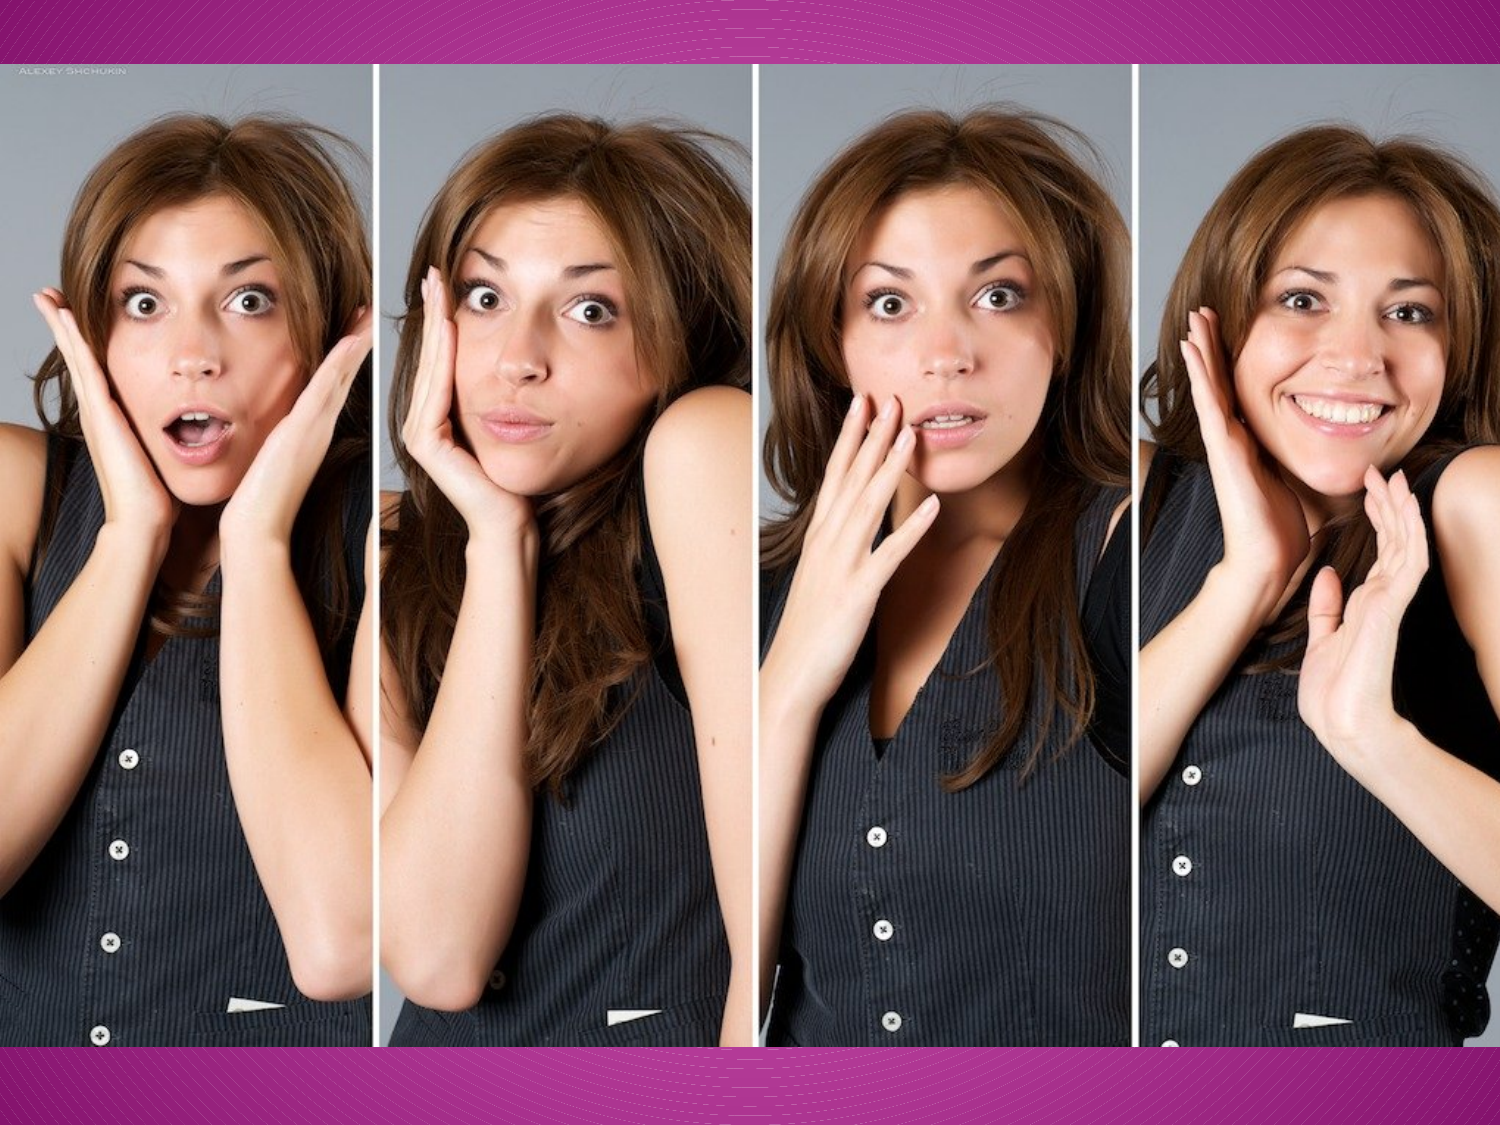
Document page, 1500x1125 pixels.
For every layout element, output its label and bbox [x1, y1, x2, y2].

picture [0, 63, 1500, 1048]
